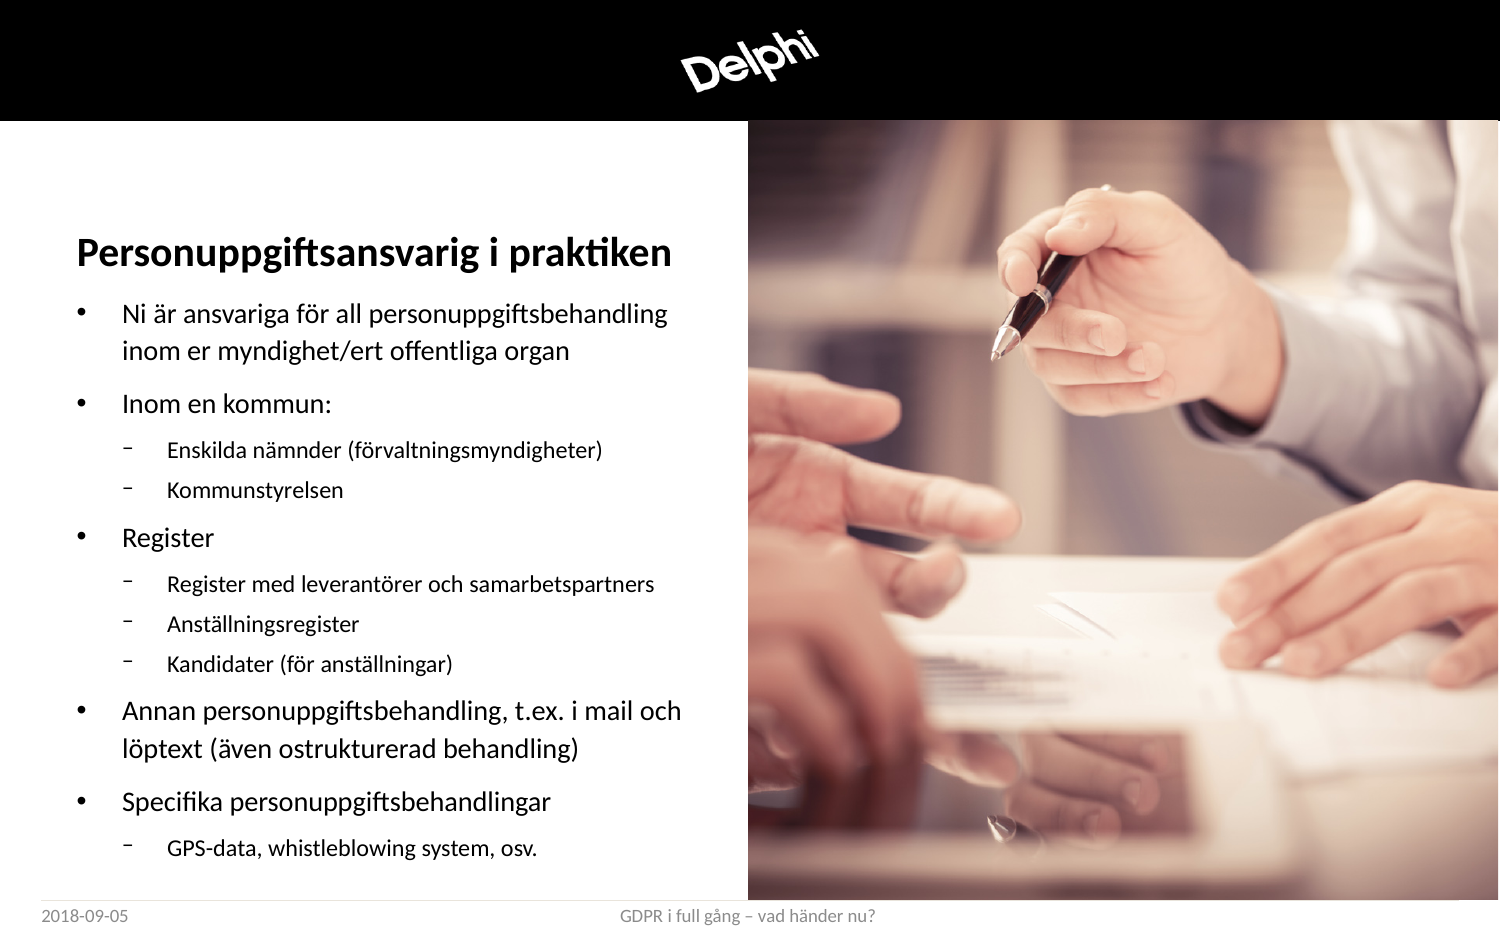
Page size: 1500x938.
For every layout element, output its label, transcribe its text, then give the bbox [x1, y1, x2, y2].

list Ni är ansvariga för all personuppgiftsbehandling inom er myndighet/ert offentliga organ Inom en kommun: Enskilda nämnder (förvaltningsmyndigheter) Kommunstyrelsen Register Register med leverantörer och samarbetspartners Anställningsregister Kandidater (för anställningar) Annan personuppgiftsbehandling, t.ex. i mail och löptext (även ostrukturerad behandling) Specifika personuppgiftsbehandlingar GPS-data, whistleblowing system, osv. [76, 291, 691, 865]
picture [0, 0, 1500, 901]
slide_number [41, 900, 425, 930]
footer GDPR i full gång – vad händer nu? [425, 900, 1075, 930]
title Personuppgiftsansvarig i praktiken [76, 143, 691, 276]
